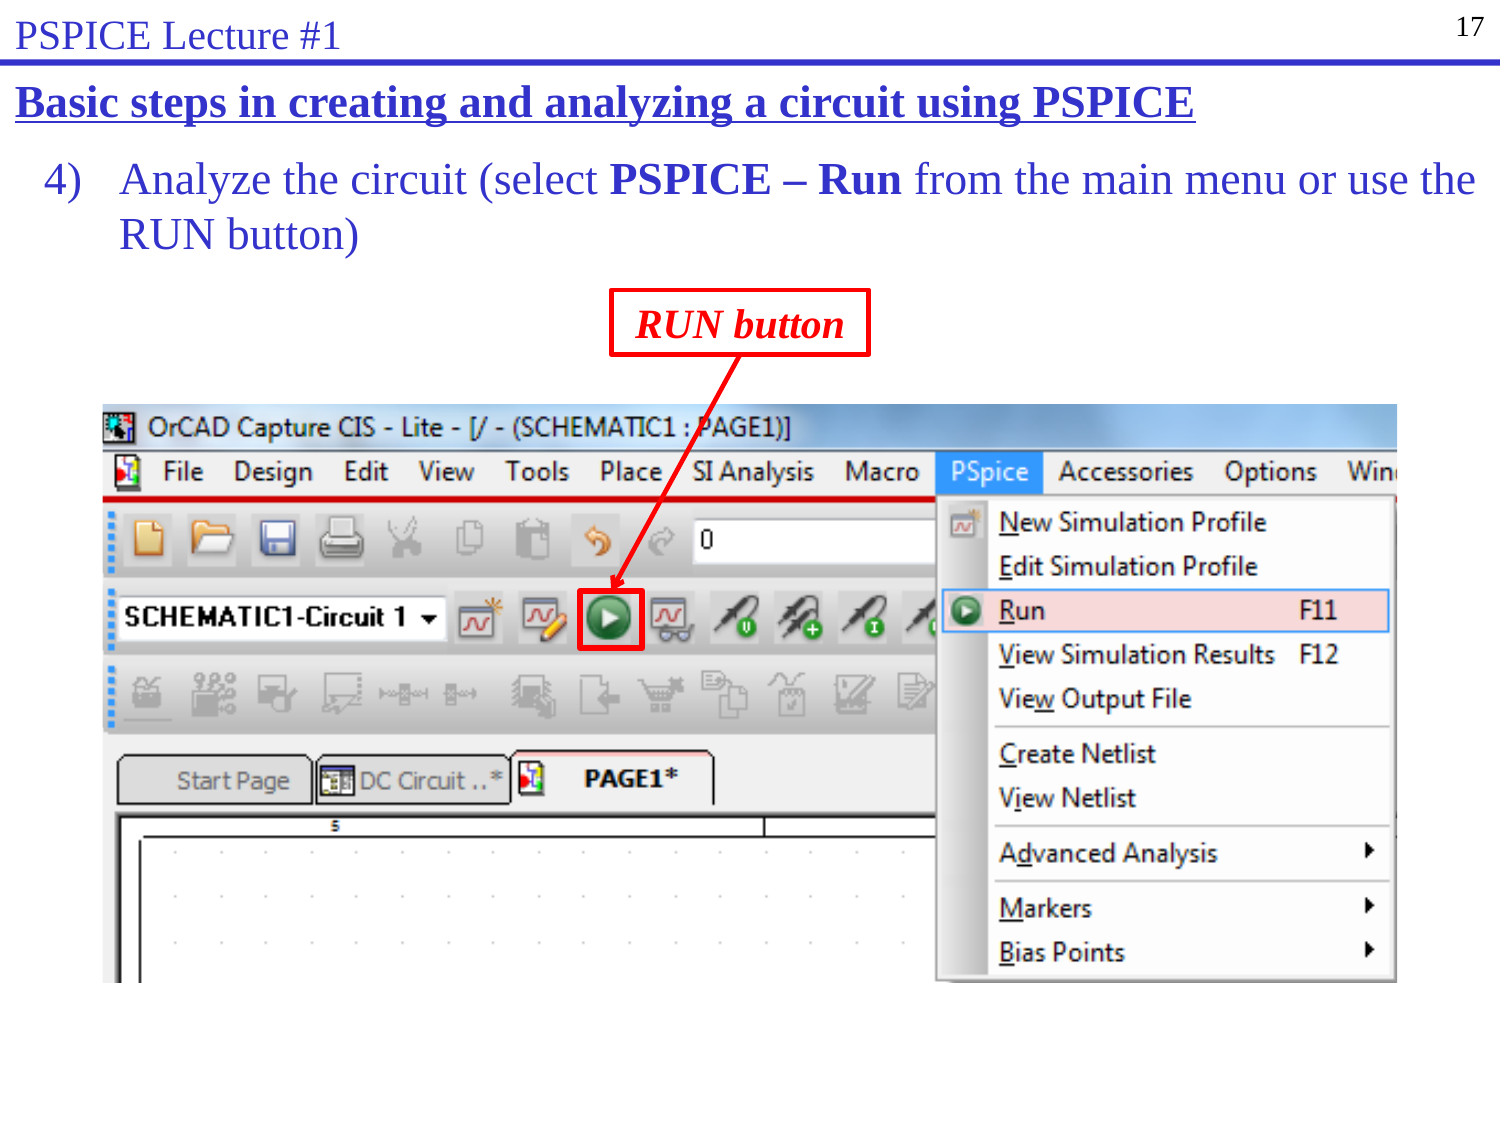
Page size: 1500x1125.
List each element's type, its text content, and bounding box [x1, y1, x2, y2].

text_box Basic steps in creating and analyzing a circuit using PSPICE [0, 64, 1500, 136]
text_box RUN button [611, 289, 869, 355]
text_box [611, 355, 741, 592]
text_box PSPICE Lecture #1 [0, 0, 825, 50]
picture [102, 404, 1398, 983]
text_box 17 [1187, 0, 1500, 62]
text_box Analyze the circuit (select PSPICE – Run from the main menu or use the RUN button) [0, 141, 1500, 1125]
